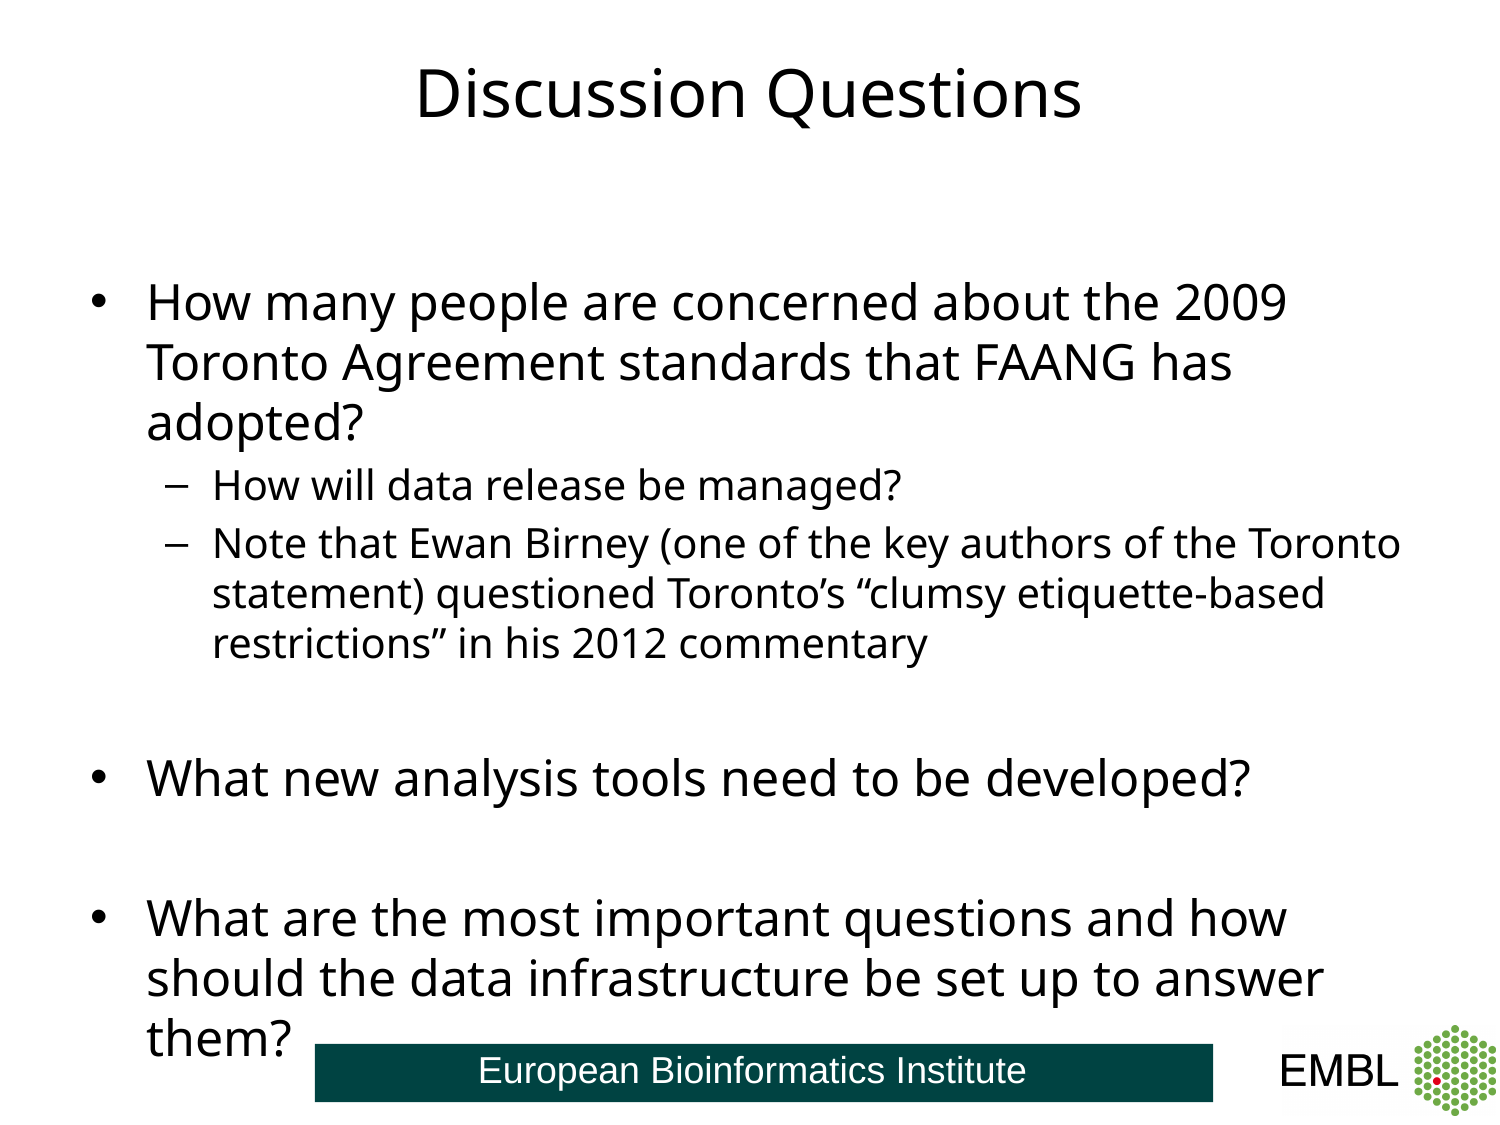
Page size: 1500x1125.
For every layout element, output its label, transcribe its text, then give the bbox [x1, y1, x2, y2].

title Discussion Questions [75, 45, 1425, 136]
picture [1282, 1025, 1496, 1116]
list How many people are concerned about the 2009 Toronto Agreement standards that FAANG has adopted? How will data release be managed? Note that Ewan Birney (one of the key authors of the Toronto statement) questioned Toronto’s “clumsy etiquette-based restrictions” in his 2012 commentary What new analysis tools need to be developed? What are the most important questions and how should the data infrastructure be set up to answer them? [75, 262, 1425, 1005]
